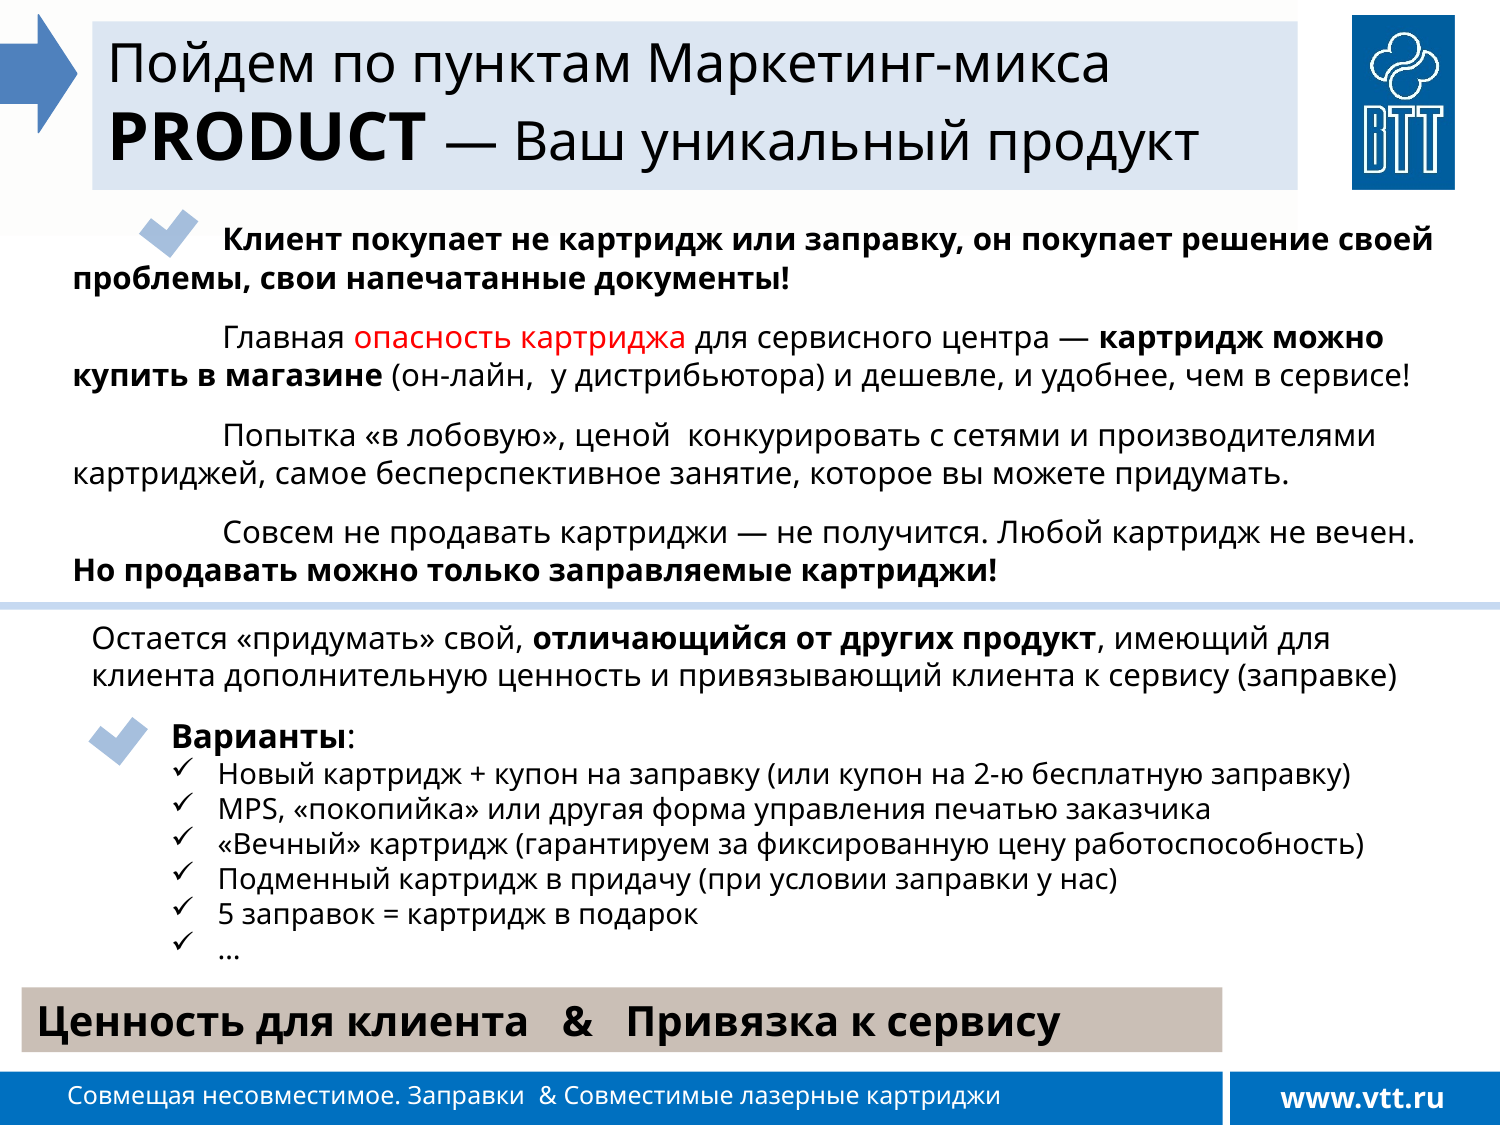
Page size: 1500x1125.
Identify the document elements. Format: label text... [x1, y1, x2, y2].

text_box Остается «придумать» свой, отличающийся от других продукт, имеющий для клиента дополнительную ценность и привязывающий клиента к сервису (заправке) [76, 612, 1471, 701]
text_box [138, 209, 199, 258]
text_box [0, 0, 1300, 238]
text_box [0, 14, 77, 133]
text_box Пойдем по пунктам Маркетинг-микса PRODUCT — Ваш уникальный продукт [92, 21, 1298, 190]
text_box Клиент покупает не картридж или заправку, он покупает решение своей проблемы, свои напечатанные документы! Главная опасность картриджа для сервисного центра — картридж можно купить в магазине (он-лайн, у дистрибьютора) и дешевле, и удобнее, чем в сервисе! Попытка «в лобовую», ценой конкурировать с сетями и производителями картриджей, самое бесперспективное занятие, которое вы можете придумать. Совсем не продавать картриджи — не получится. Любой картридж не вечен. Но продавать можно только заправляемые картриджи! [57, 205, 1500, 595]
text_box [88, 717, 148, 766]
text_box Ценность для клиента & Привязка к сервису [21, 987, 1223, 1053]
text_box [0, 1070, 1500, 1125]
text_box Варианты: Новый картридж + купон на заправку (или купон на 2-ю бесплатную заправку) MPS, «покопийка» или другая форма управления печатью заказчика «Вечный» картридж (гарантируем за фиксированную цену работоспособность) Подменный картридж в придачу (при условии заправки у нас) 5 заправок = картридж в подарок … [156, 708, 1437, 973]
picture [1352, 15, 1455, 191]
text_box [0, 600, 1500, 612]
